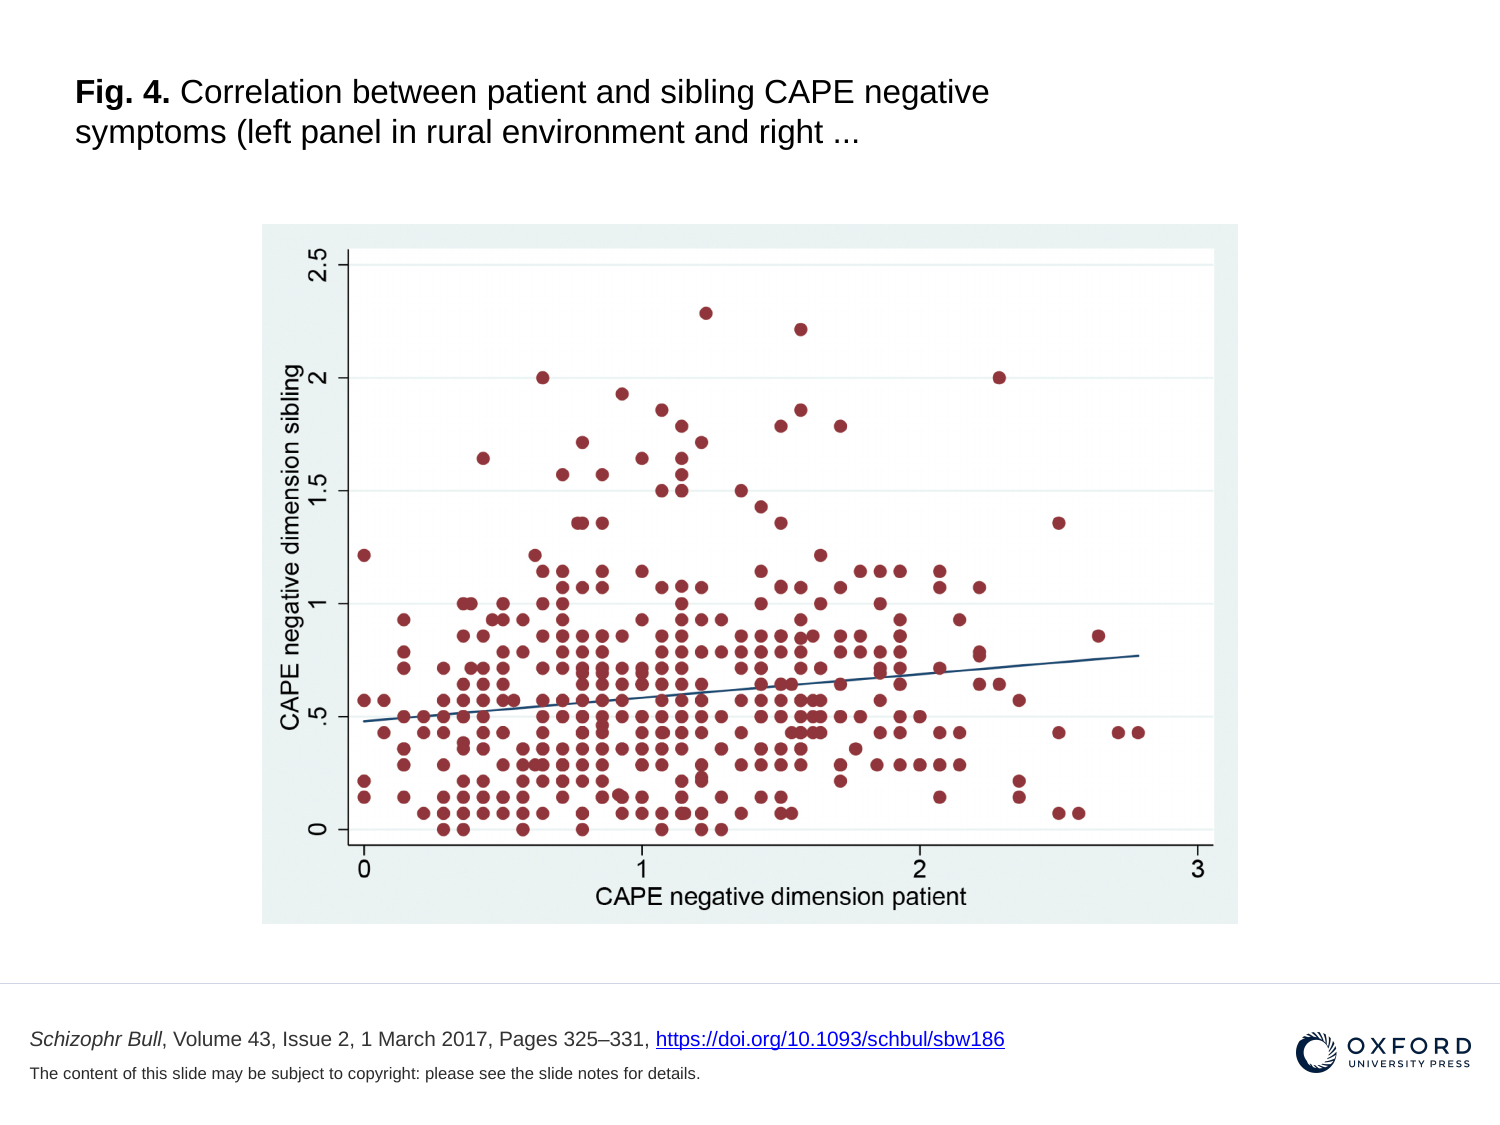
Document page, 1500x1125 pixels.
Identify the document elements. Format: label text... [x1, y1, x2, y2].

title Fig. 4. Correlation between patient and sibling CAPE negative symptoms (left panel in rural environment and right ... [75, 69, 1078, 171]
picture [262, 224, 1238, 924]
picture [1296, 1032, 1471, 1073]
footer Schizophr Bull, Volume 43, Issue 2, 1 March 2017, Pages 325–331, https://doi.org/10.1093/schbul/sbw186 The content of this slide may be subject to copyright: please see the slide notes for details. [0, 983, 1260, 1125]
